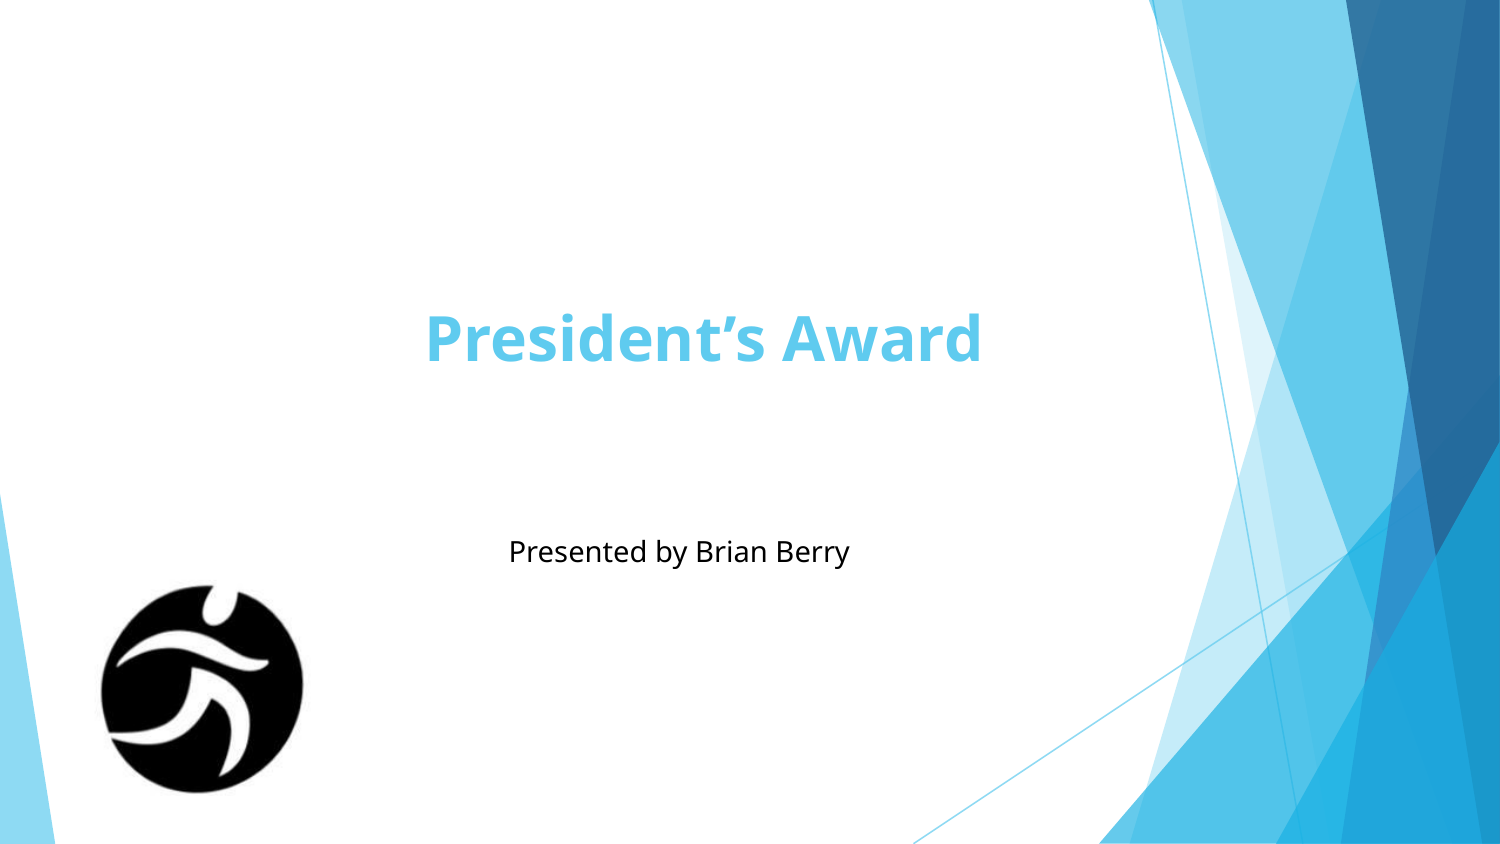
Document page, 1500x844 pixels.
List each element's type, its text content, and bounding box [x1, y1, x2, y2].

text_box Presented by Brian Berry [497, 527, 1077, 574]
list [75, 551, 382, 811]
title President’s Award [184, 293, 1224, 500]
